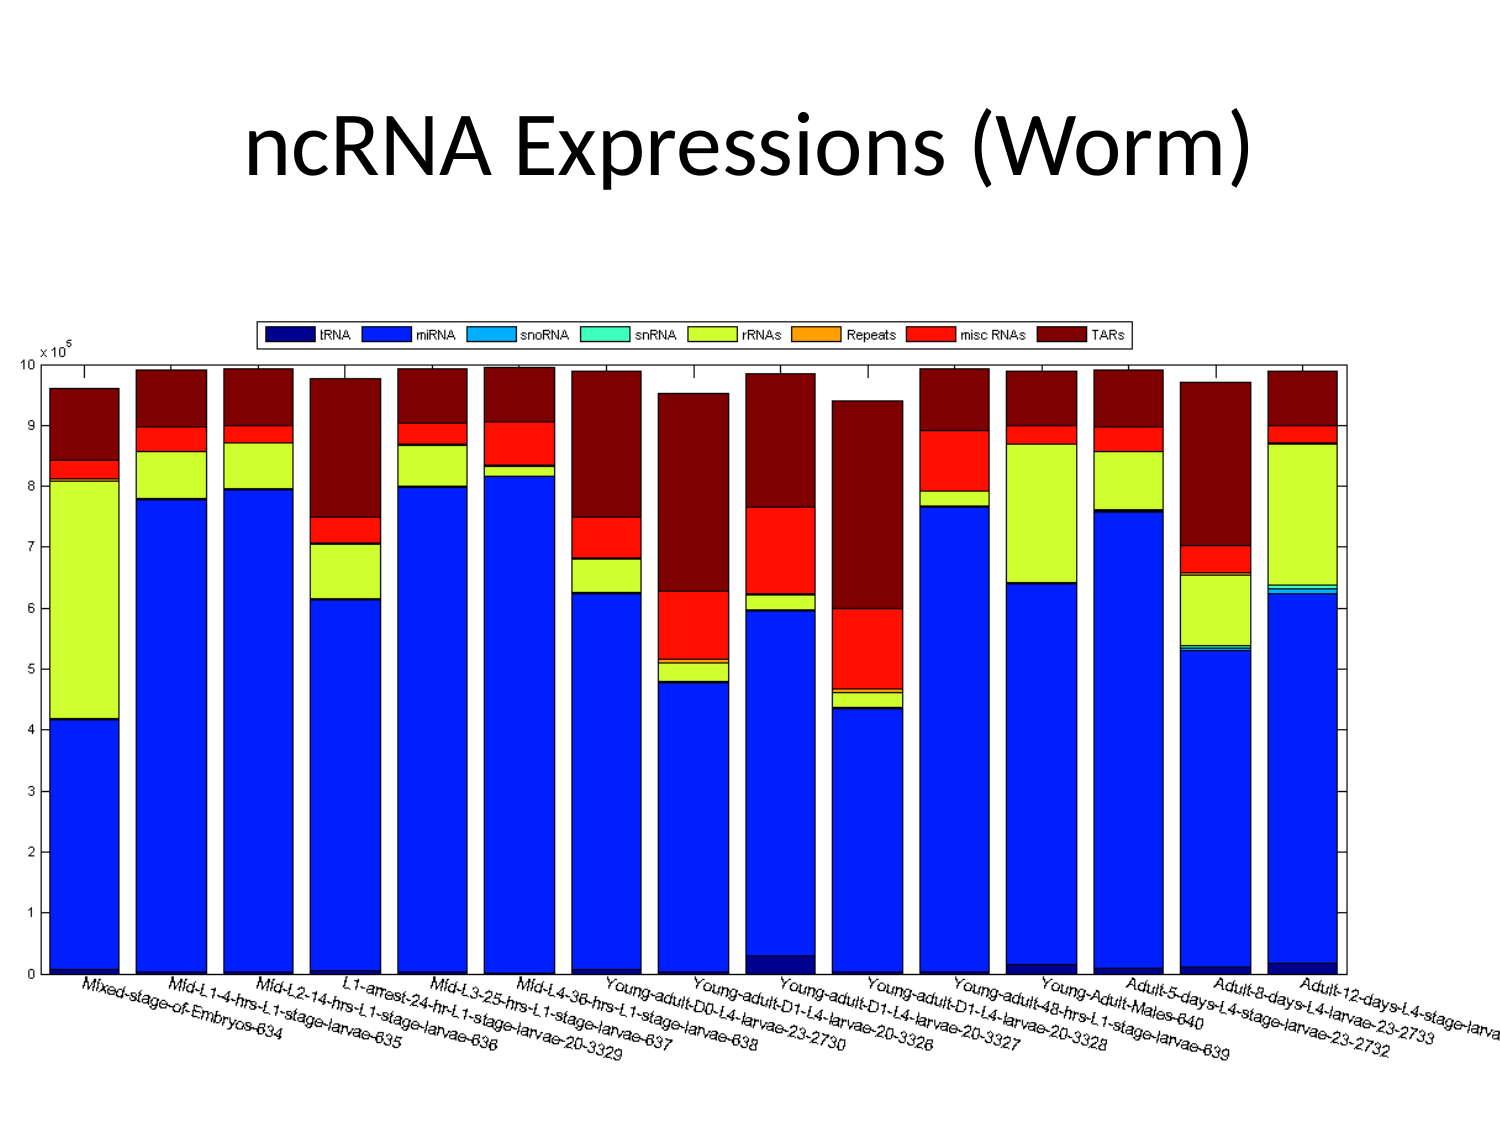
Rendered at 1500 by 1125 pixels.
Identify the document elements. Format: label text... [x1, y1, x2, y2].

picture [0, 257, 1500, 1063]
title ncRNA Expressions (Worm) [75, 45, 1425, 233]
